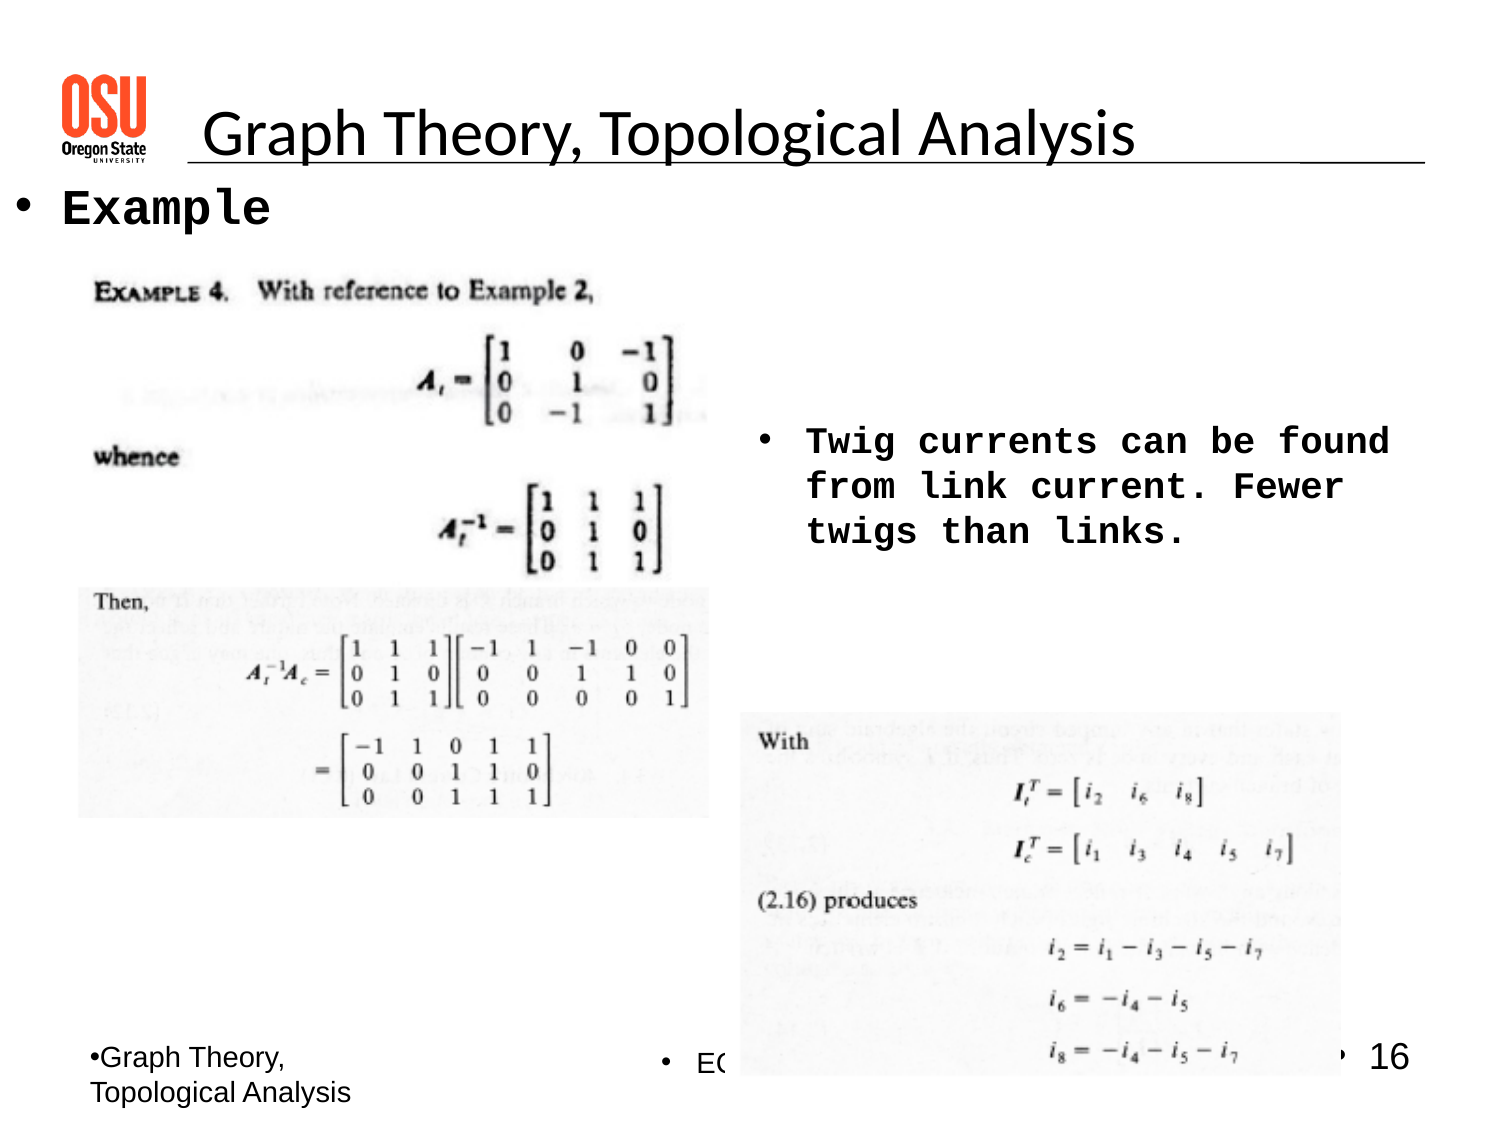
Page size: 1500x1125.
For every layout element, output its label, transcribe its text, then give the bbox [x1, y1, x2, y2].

text_box Twig currents can be found from link current. Fewer twigs than links. [743, 408, 1450, 779]
text_box Graph Theory, Topological Analysis [75, 1030, 425, 1109]
text_box ECE 580 [512, 1036, 988, 1115]
picture [62, 74, 146, 163]
text_box Example [0, 167, 744, 457]
picture [74, 262, 713, 818]
text_box 16 [1074, 1024, 1425, 1103]
text_box Graph Theory, Topological Analysis [187, 80, 1422, 177]
picture [724, 711, 1341, 1088]
